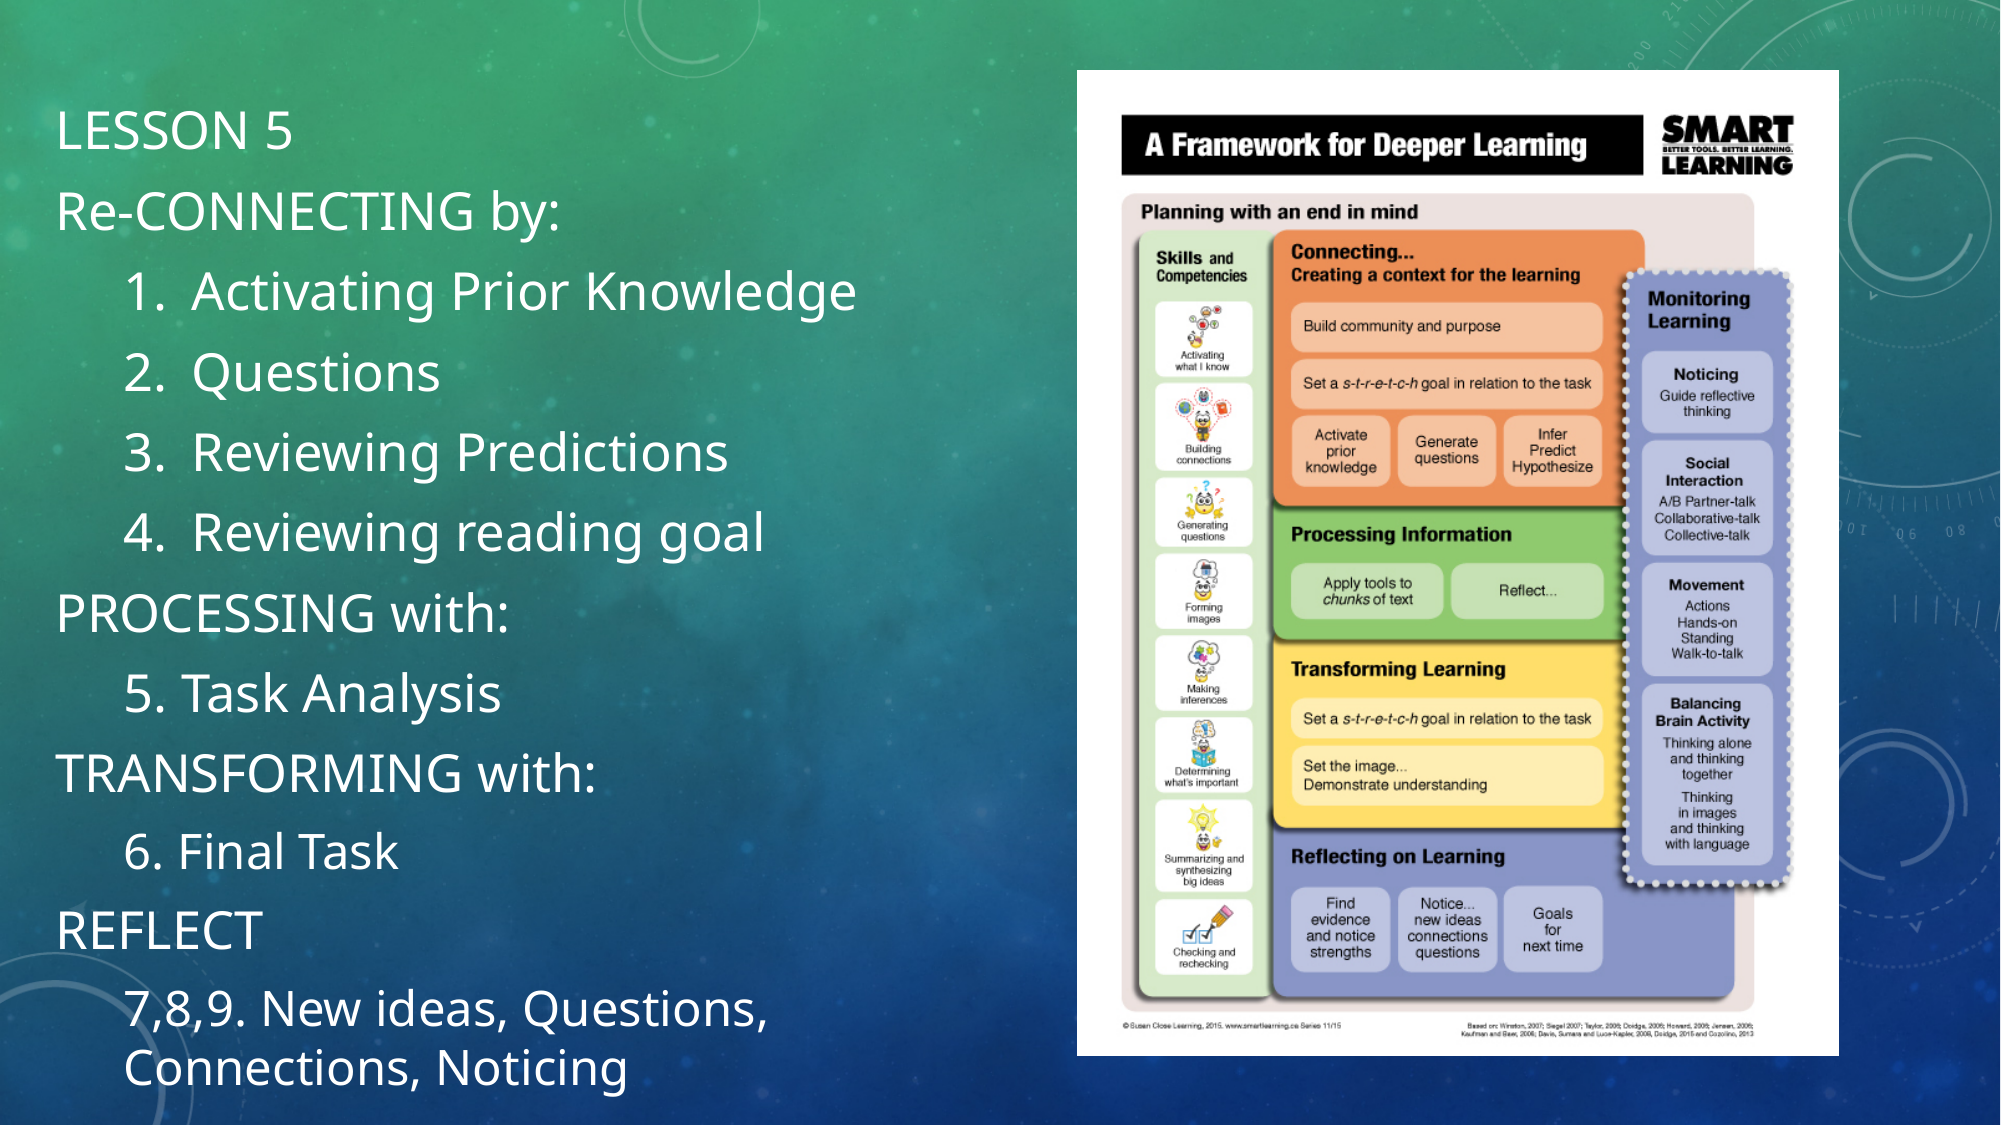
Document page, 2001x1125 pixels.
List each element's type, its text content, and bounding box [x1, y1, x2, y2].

list LESSON 5 Re-CONNECTING by: Activating Prior Knowledge Questions Reviewing Predictions Reviewing reading goal PROCESSING with: 5. Task Analysis TRANSFORMING with: 6. Final Task REFLECT 7,8,9. New ideas, Questions, Connections, Noticing [40, 90, 932, 1108]
picture [0, 0, 2001, 1125]
